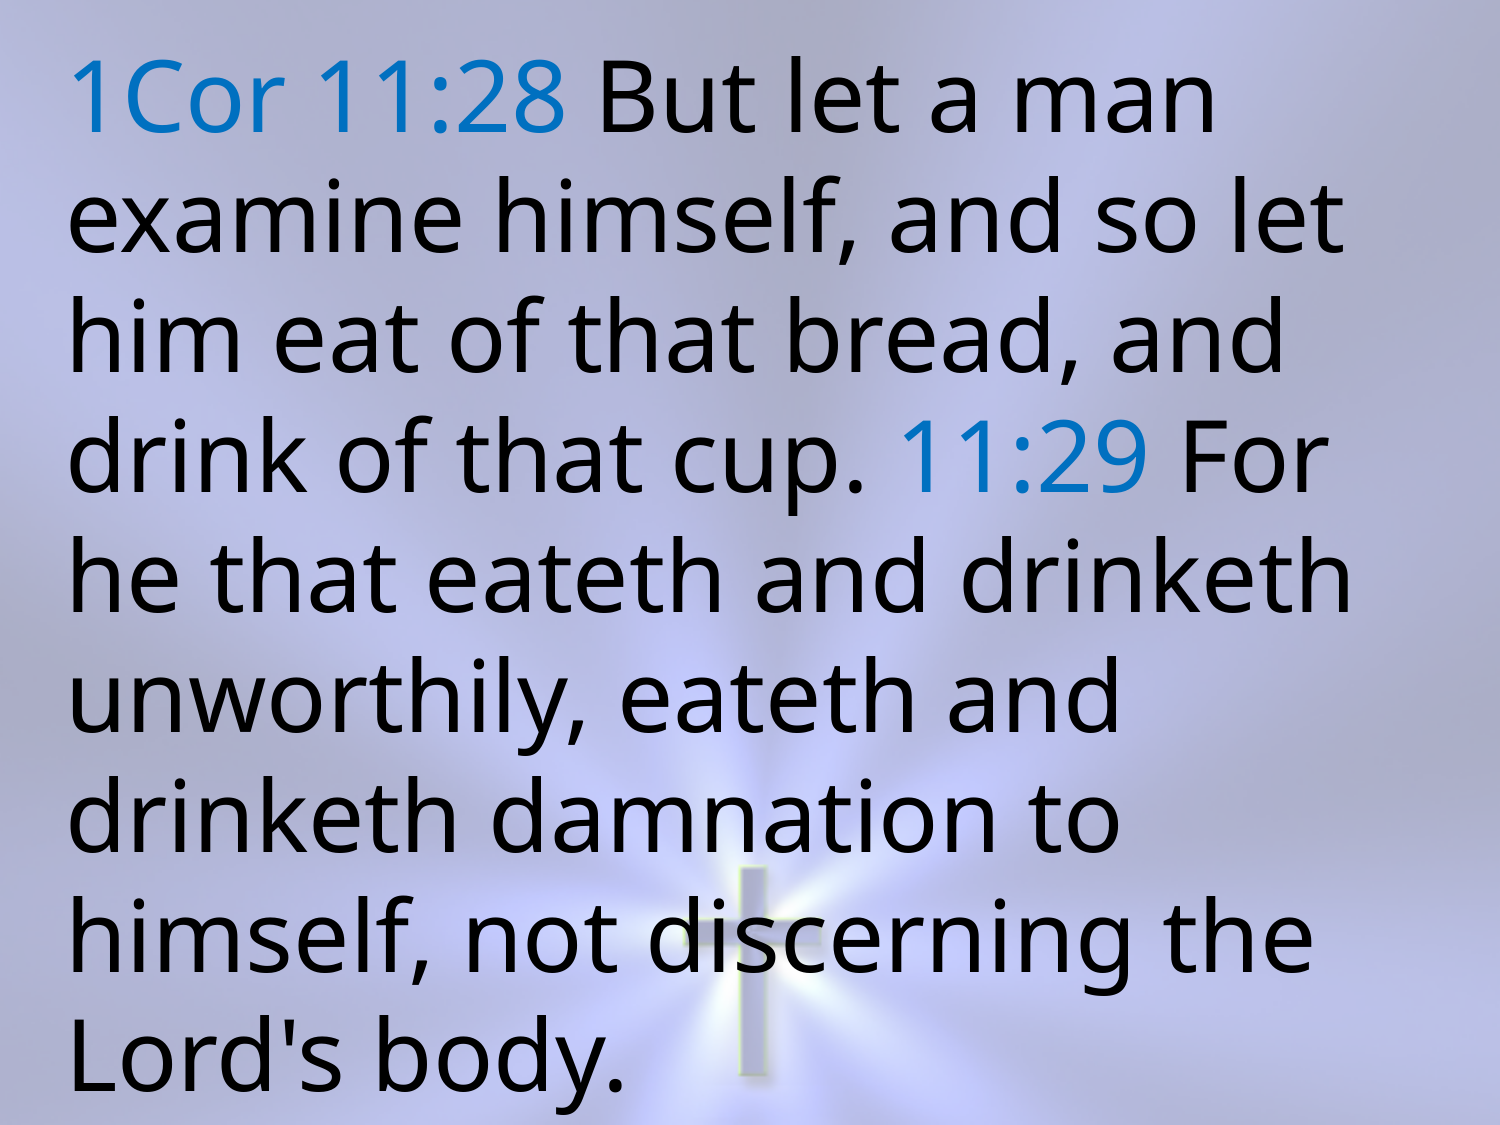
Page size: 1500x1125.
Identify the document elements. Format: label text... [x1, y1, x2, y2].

text_box 1Cor 11:28 But let a man examine himself, and so let him eat of that bread, and drink of that cup. 11:29 For he that eateth and drinketh unworthily, eateth and drinketh damnation to himself, not discerning the Lord's body. [49, 24, 1475, 768]
